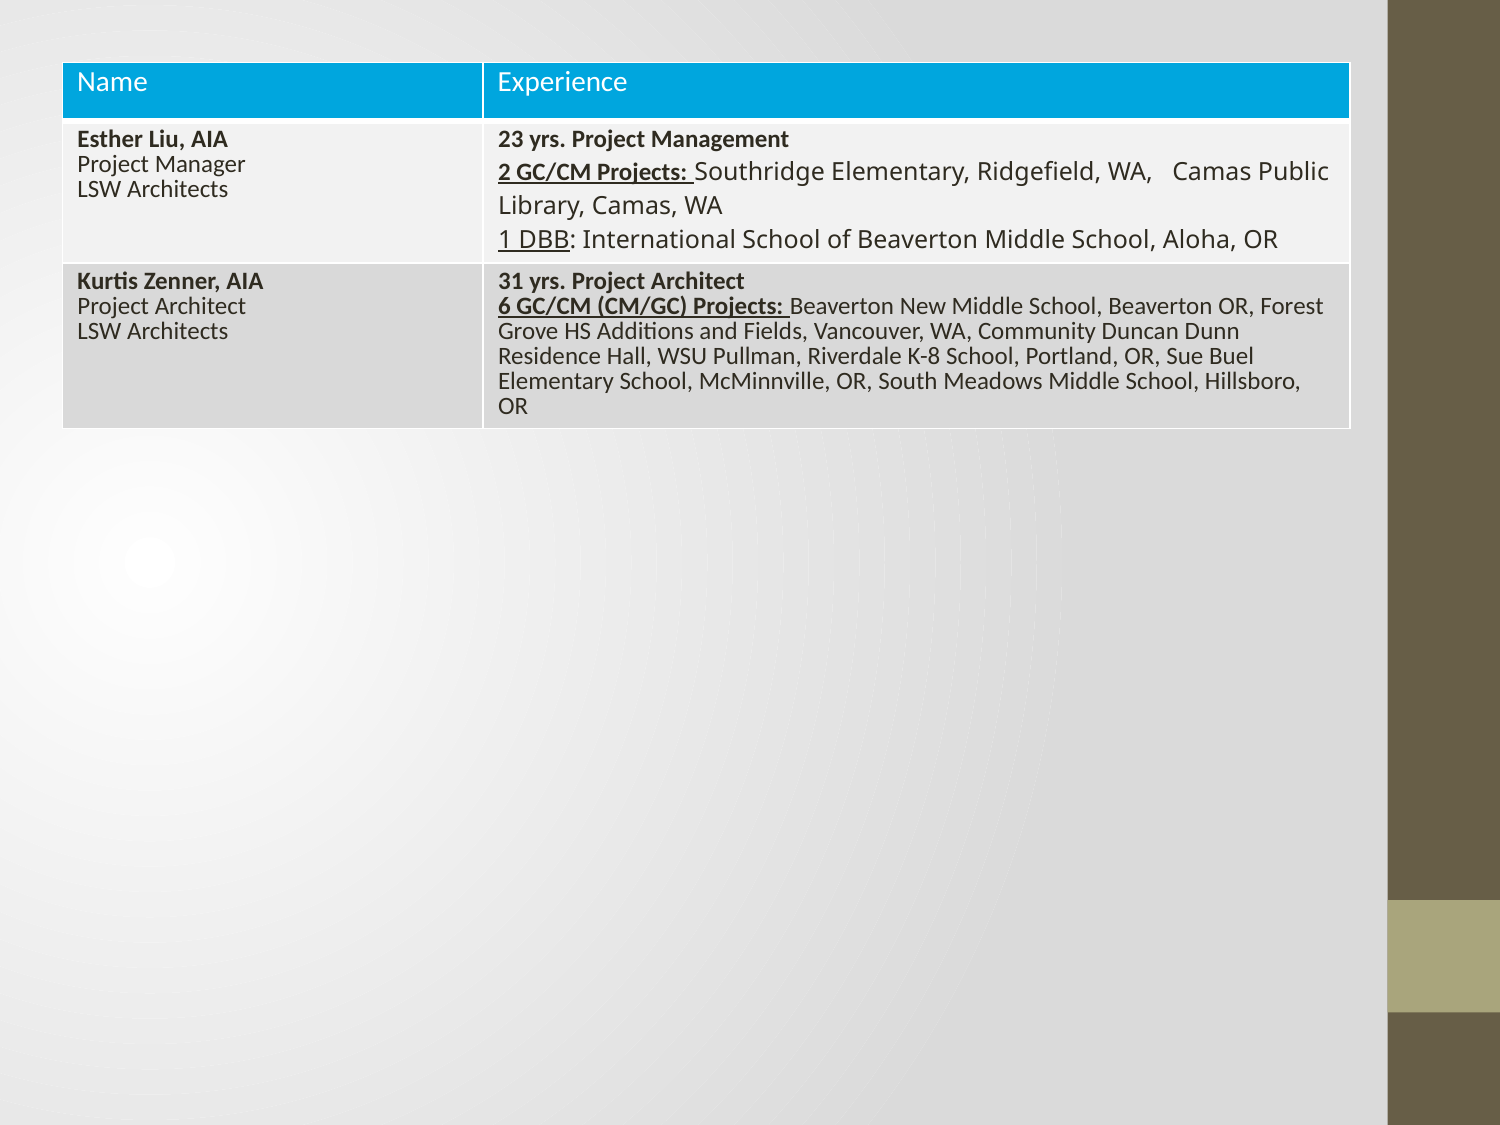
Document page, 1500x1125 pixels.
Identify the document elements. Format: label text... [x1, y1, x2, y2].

table_cell 31 yrs. Project Architect 6 GC/CM (CM/GC) Projects: Beaverton New Middle School, Beaverton OR, Forest Grove HS Additions and Fields, Vancouver, WA, Community Duncan Dunn Residence Hall, WSU Pullman, Riverdale K-8 School, Portland, OR, Sue Buel Elementary School, McMinnville, OR, South Meadows Middle School, Hillsboro, OR [484, 264, 1349, 428]
table_cell Esther Liu, AIA Project Manager LSW Architects [63, 124, 482, 262]
table_cell 23 yrs. Project Management 2 GC/CM Projects: Southridge Elementary, Ridgefield, WA, Camas Public Library, Camas, WA 1 DBB: International School of Beaverton Middle School, Aloha, OR [484, 124, 1349, 262]
table_header Experience [484, 63, 1349, 118]
table_cell Kurtis Zenner, AIA Project Architect LSW Architects [63, 264, 482, 428]
table_header Name [63, 63, 482, 118]
